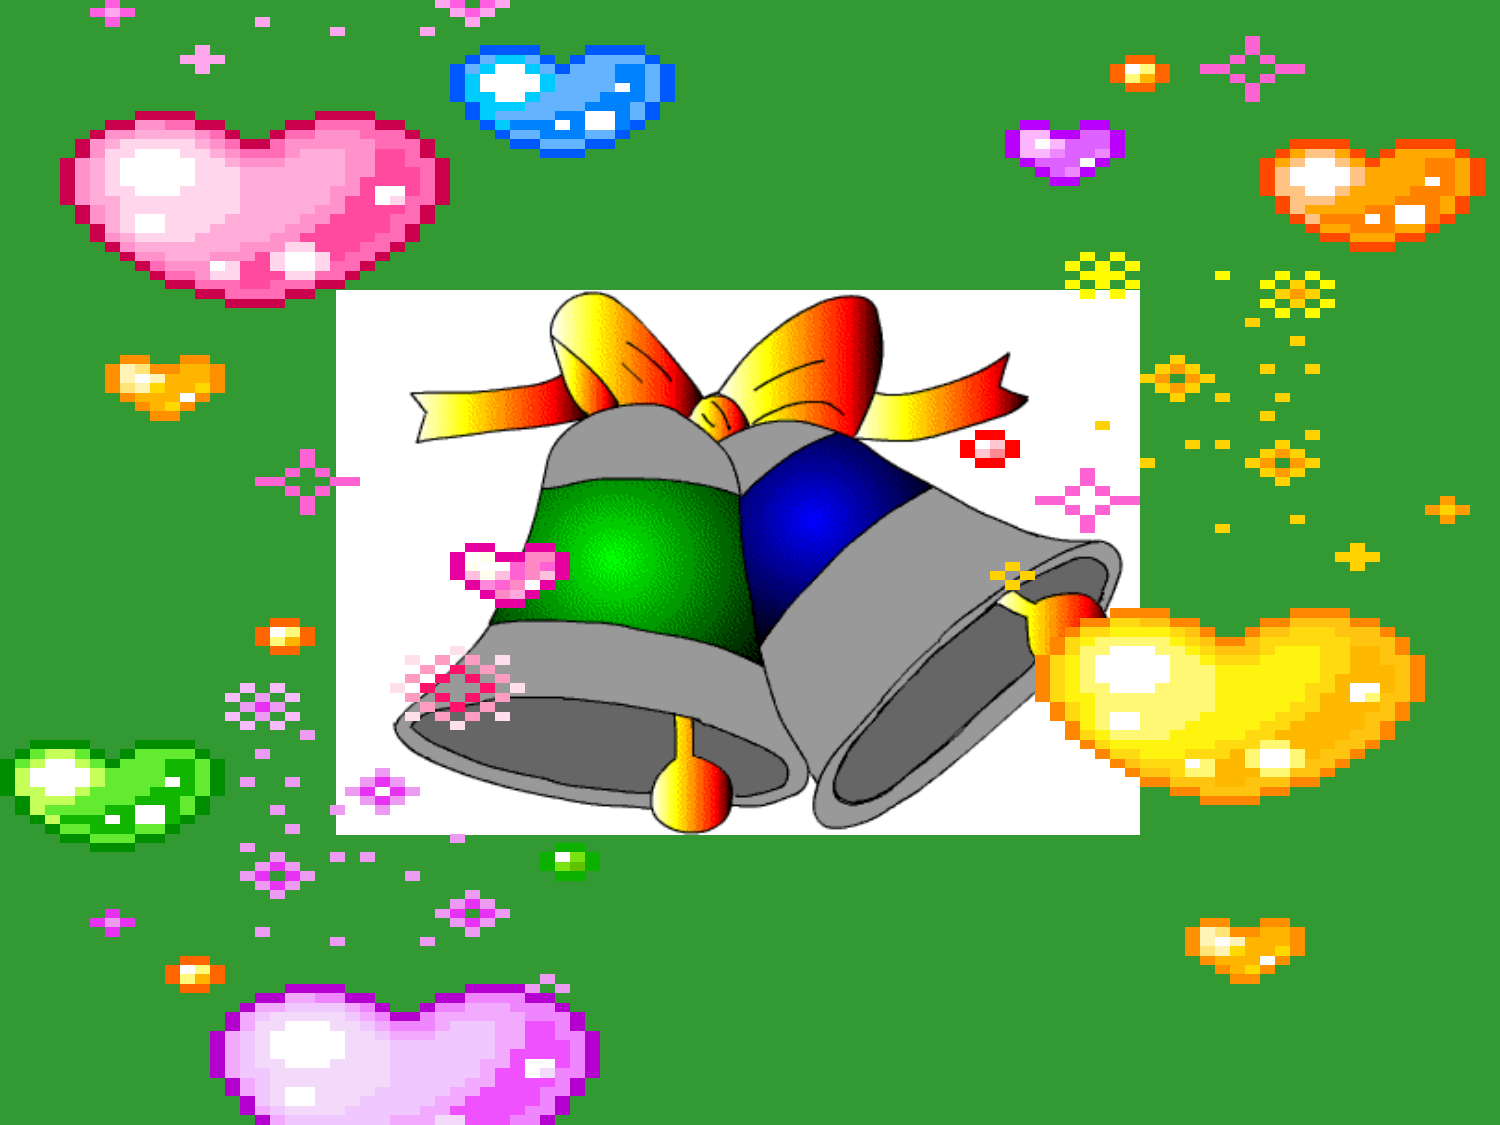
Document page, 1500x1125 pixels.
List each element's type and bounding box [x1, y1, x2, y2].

list [0, 0, 1500, 1125]
